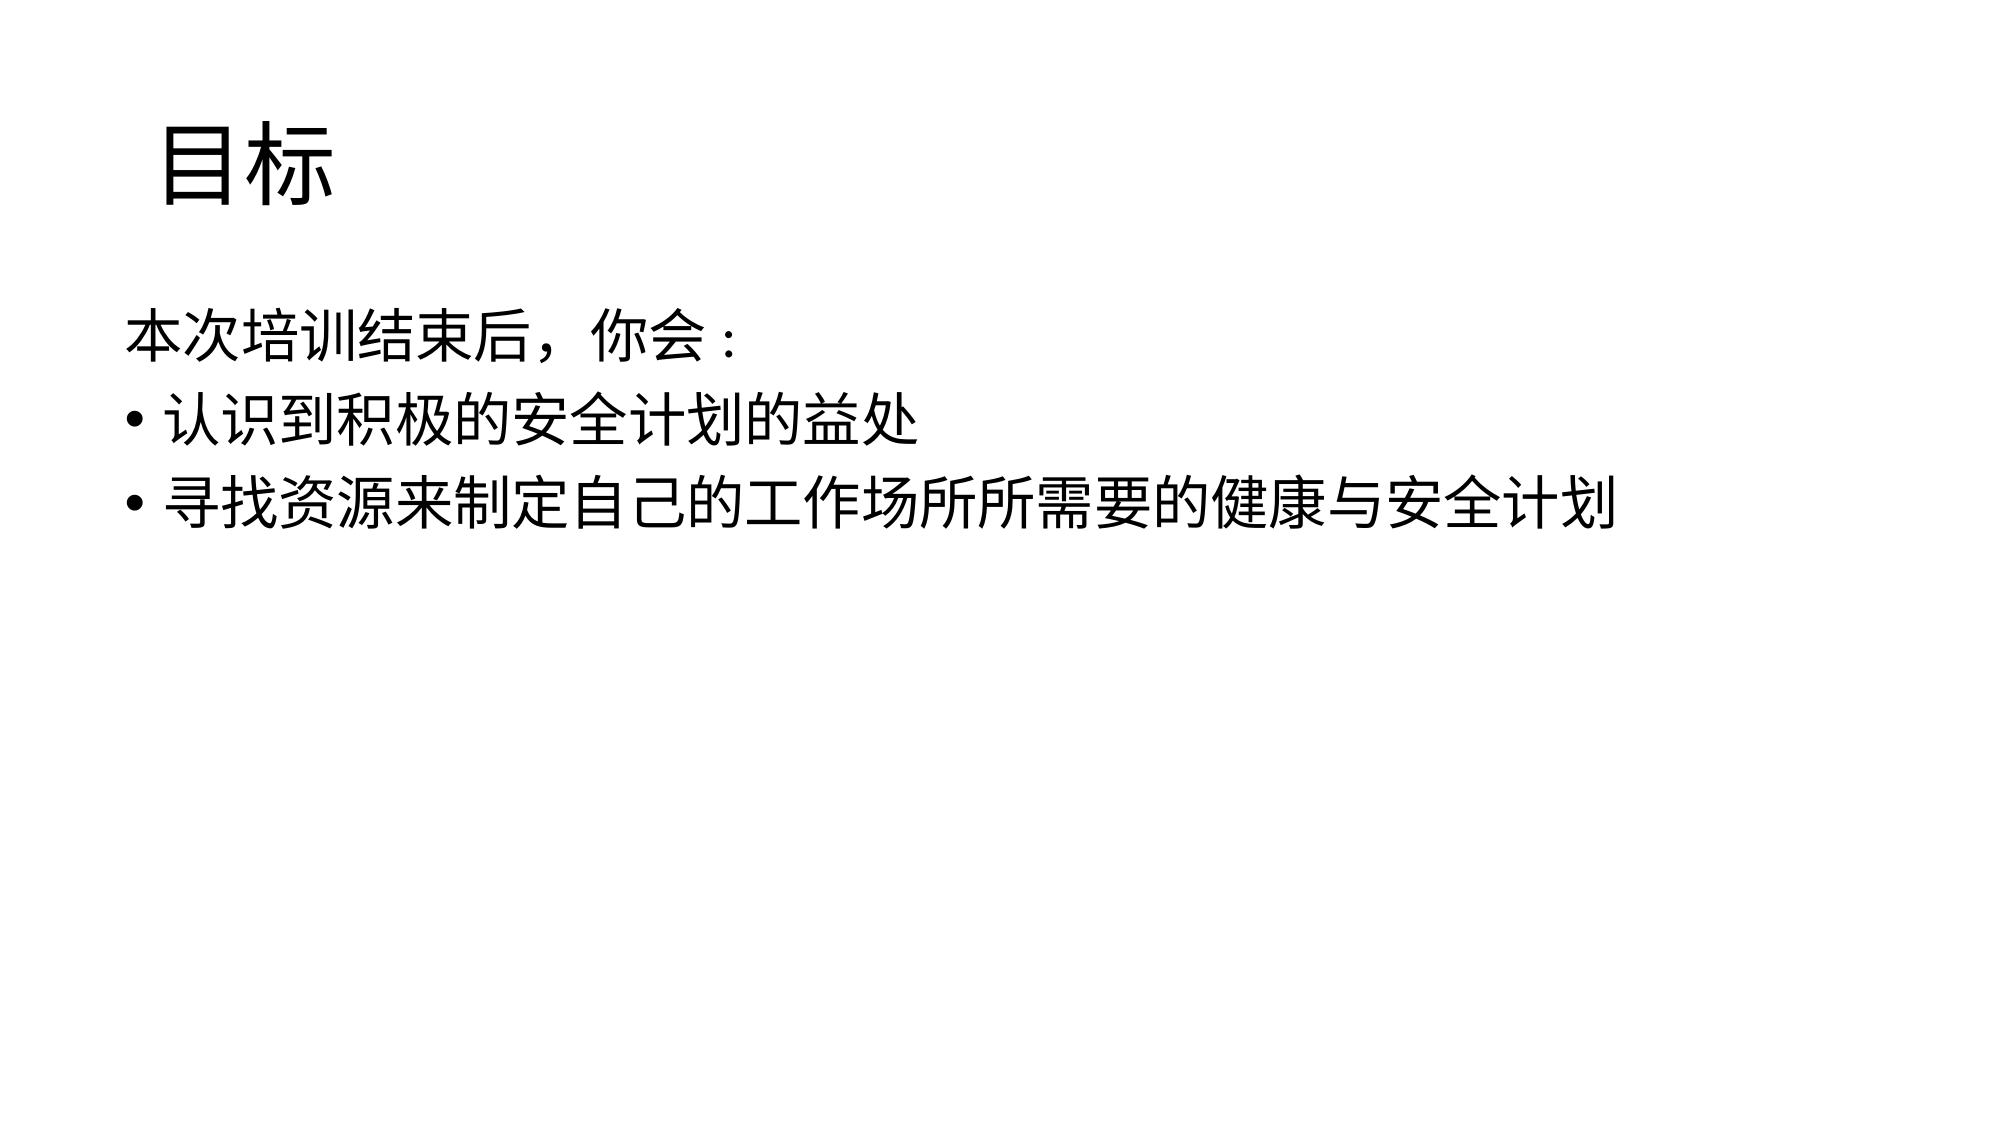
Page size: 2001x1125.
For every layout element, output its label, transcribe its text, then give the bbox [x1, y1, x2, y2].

title 目标 [137, 59, 1863, 278]
list 本次培训结束后，你会: 认识到积极的安全计划的益处 寻找资源来制定自己的工作场所所需要的健康与安全计划 [109, 299, 1968, 1014]
